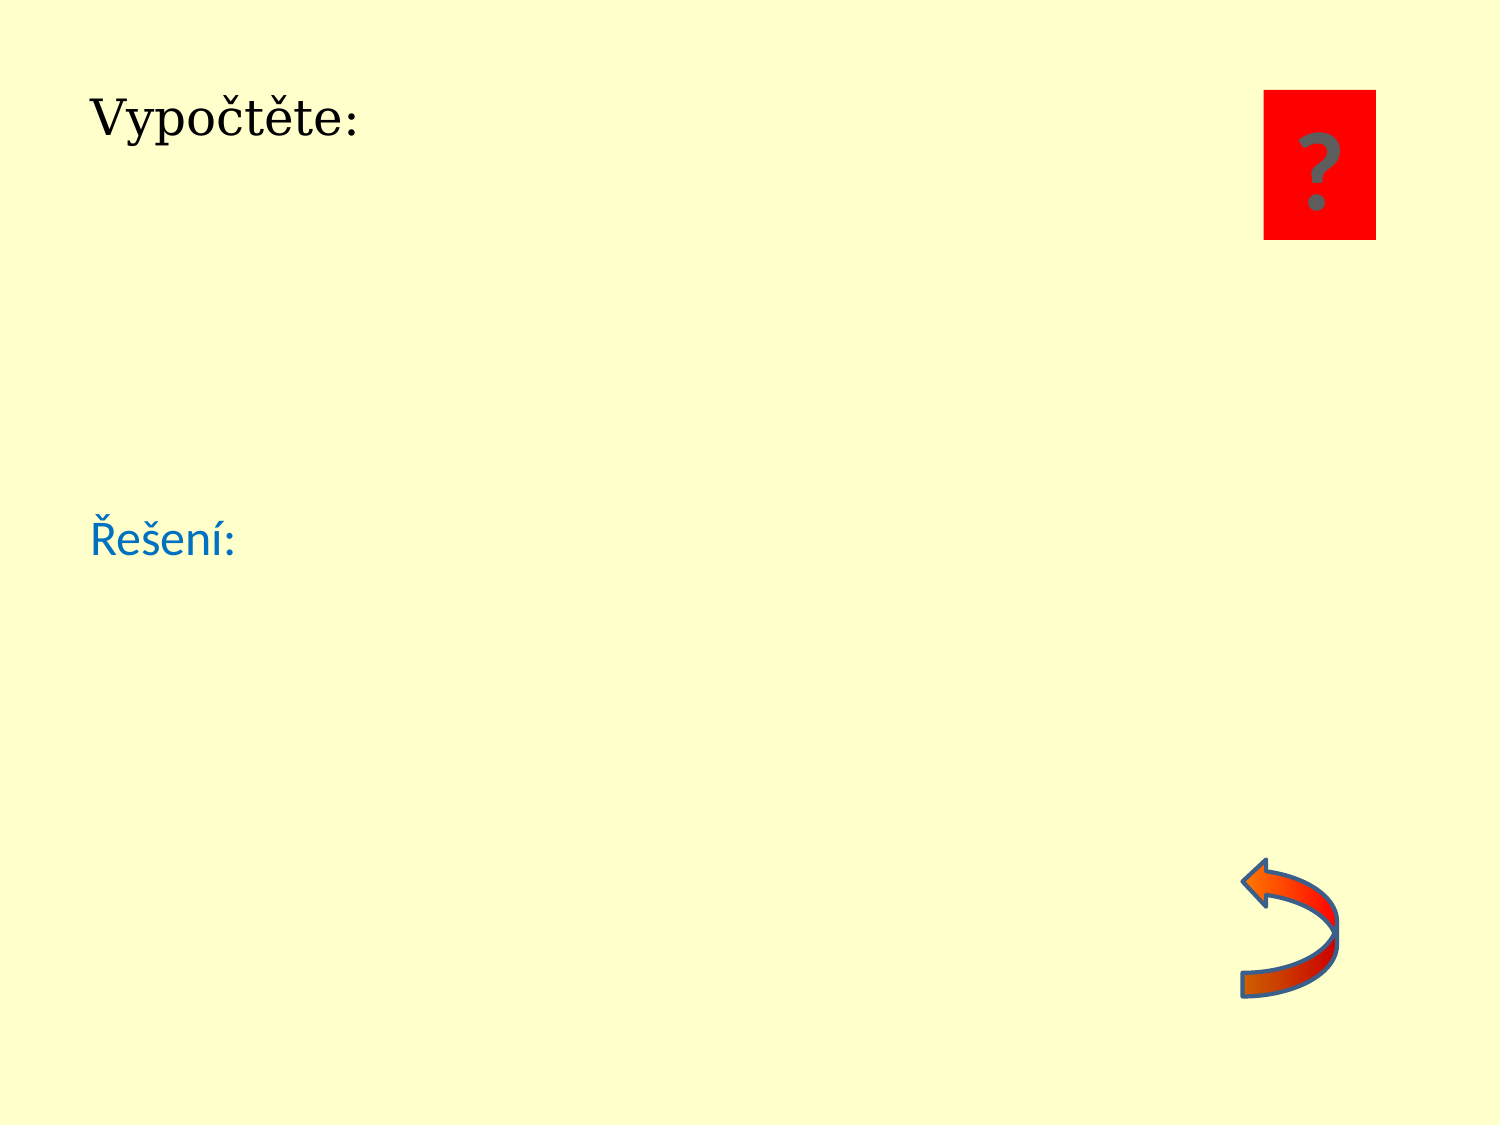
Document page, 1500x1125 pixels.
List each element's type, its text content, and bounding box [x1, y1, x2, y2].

text_box ? [1263, 89, 1376, 240]
text_box [1240, 857, 1340, 999]
